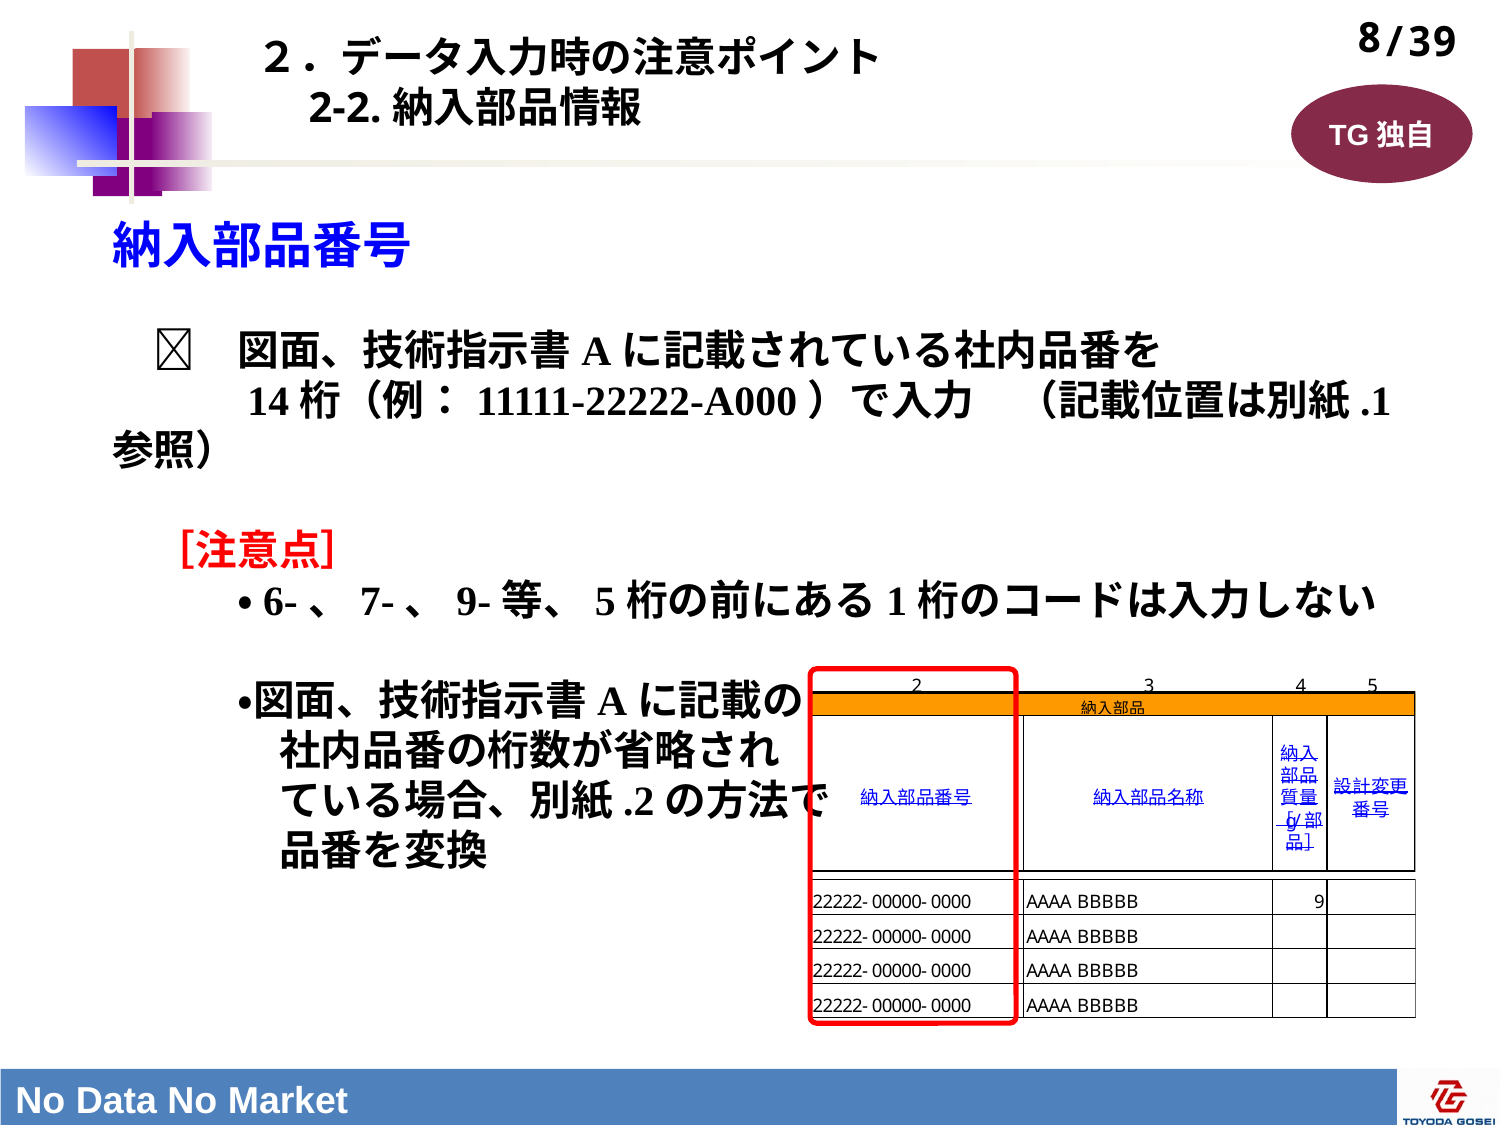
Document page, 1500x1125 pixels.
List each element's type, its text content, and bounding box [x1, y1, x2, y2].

text_box 納入部品番号  図面、技術指示書Aに記載されている社内品番を 14桁（例：11111-22222-A000）で入力 （記載位置は別紙.1参照） ［注意点］ ・6-、7-、9-等、5桁の前にある1桁のコードは入力しない ・図面、技術指示書Aに記載の 社内品番の桁数が省略され ている場合、別紙.2の方法で 品番を変換 [100, 208, 1412, 981]
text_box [808, 668, 1417, 1024]
title ２．データ入力時の注意ポイント 2-2.納入部品情報 [242, 0, 1472, 161]
text_box TG独自 [1291, 84, 1473, 184]
picture [1397, 1068, 1500, 1125]
